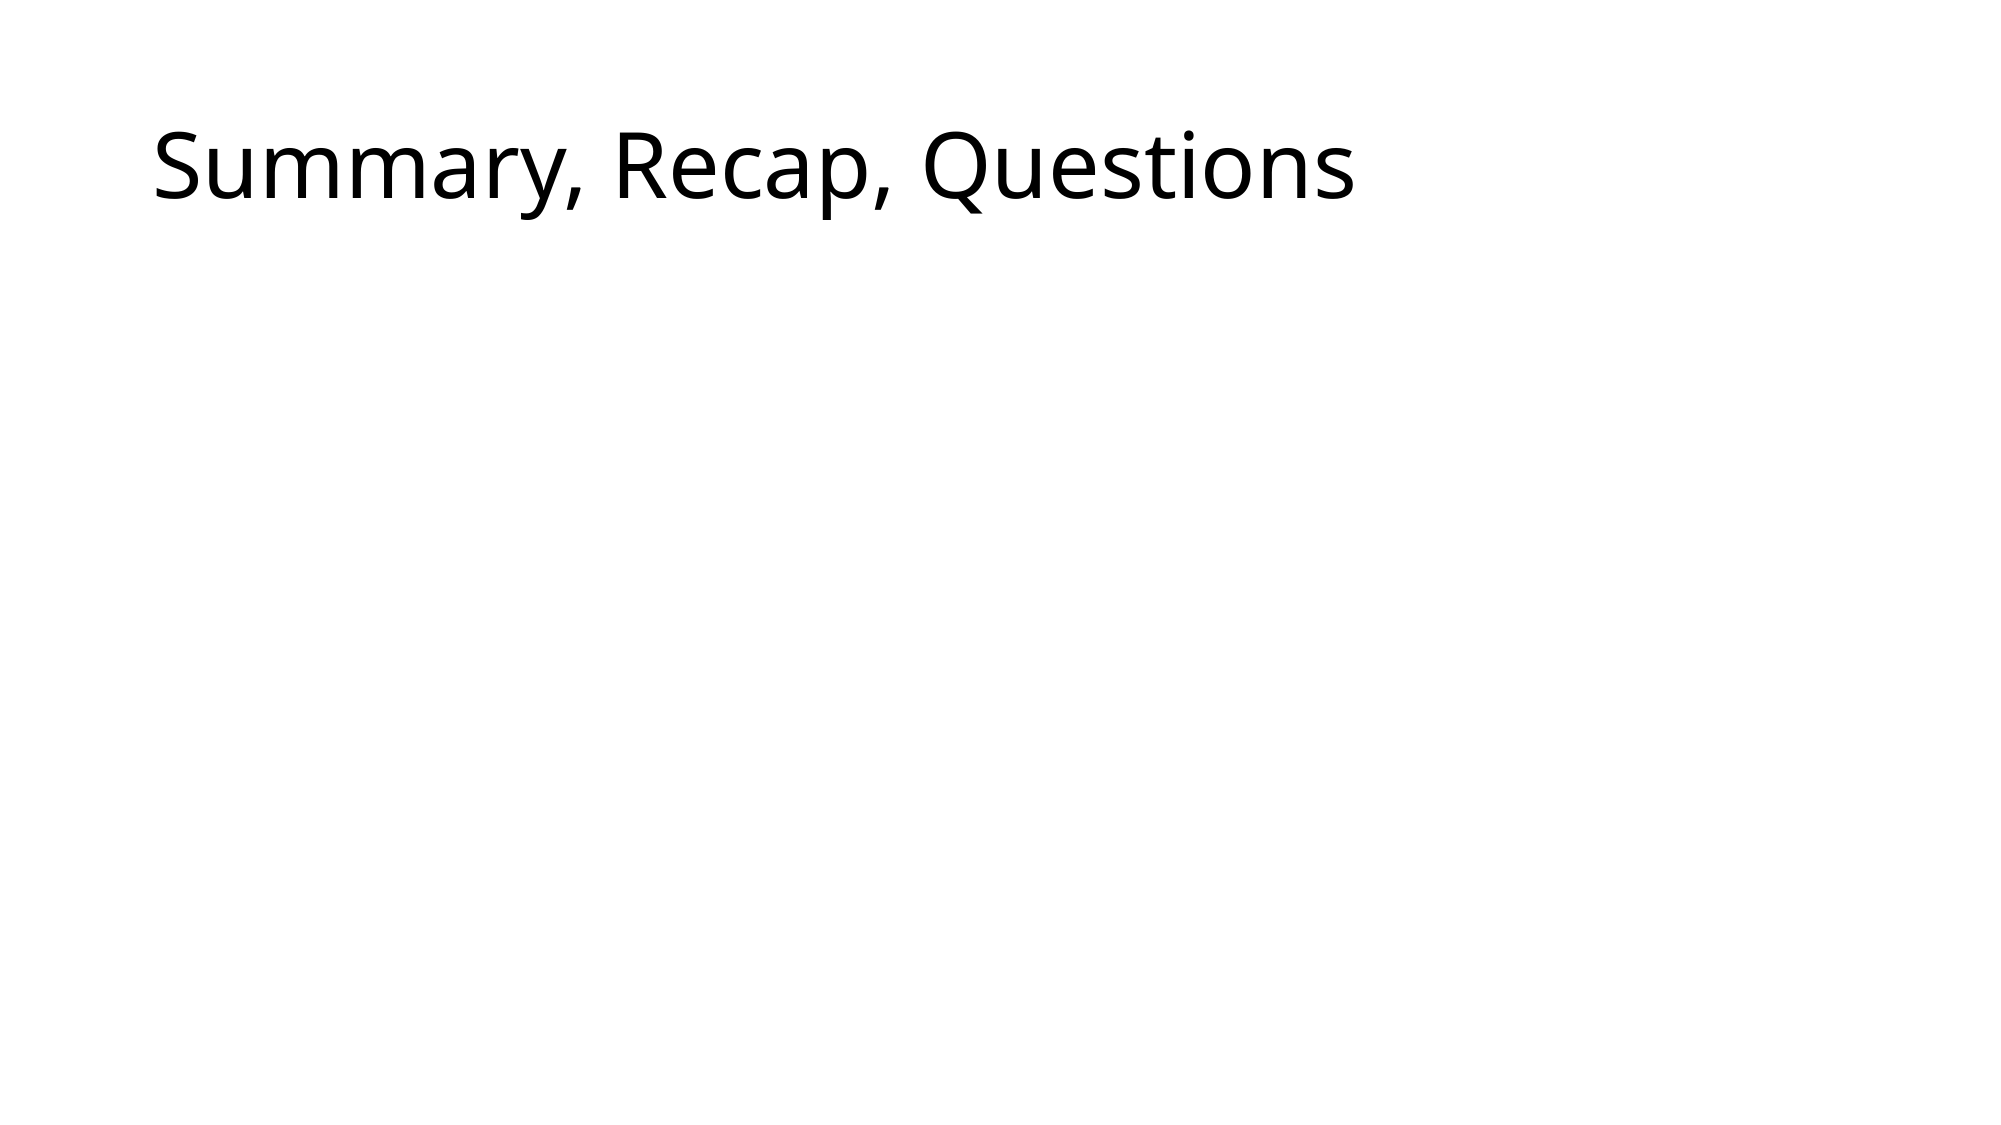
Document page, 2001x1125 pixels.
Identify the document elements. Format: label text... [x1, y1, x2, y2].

title Summary, Recap, Questions [137, 59, 1863, 278]
